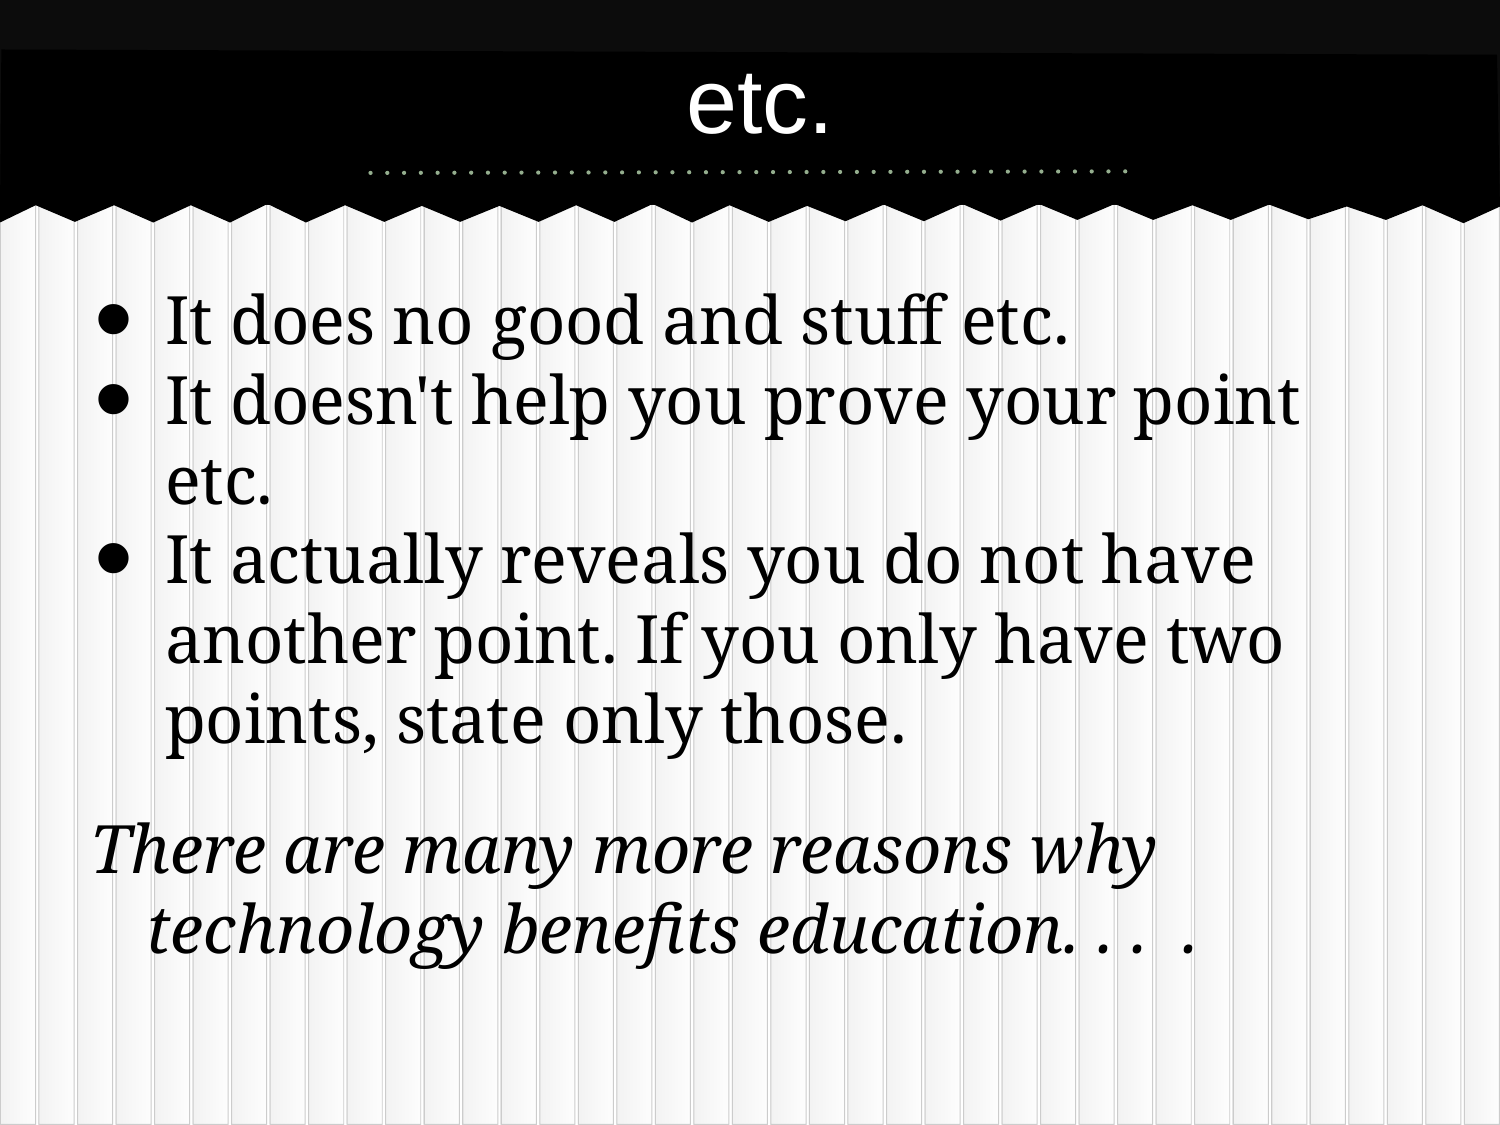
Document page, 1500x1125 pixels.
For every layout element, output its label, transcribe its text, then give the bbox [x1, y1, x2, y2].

list It does no good and stuff etc. It doesn't help you prove your point etc. It actually reveals you do not have another point. If you only have two points, state only those. There are many more reasons why technology benefits education. . . . [75, 262, 1425, 1057]
title etc. [75, 2, 1425, 191]
